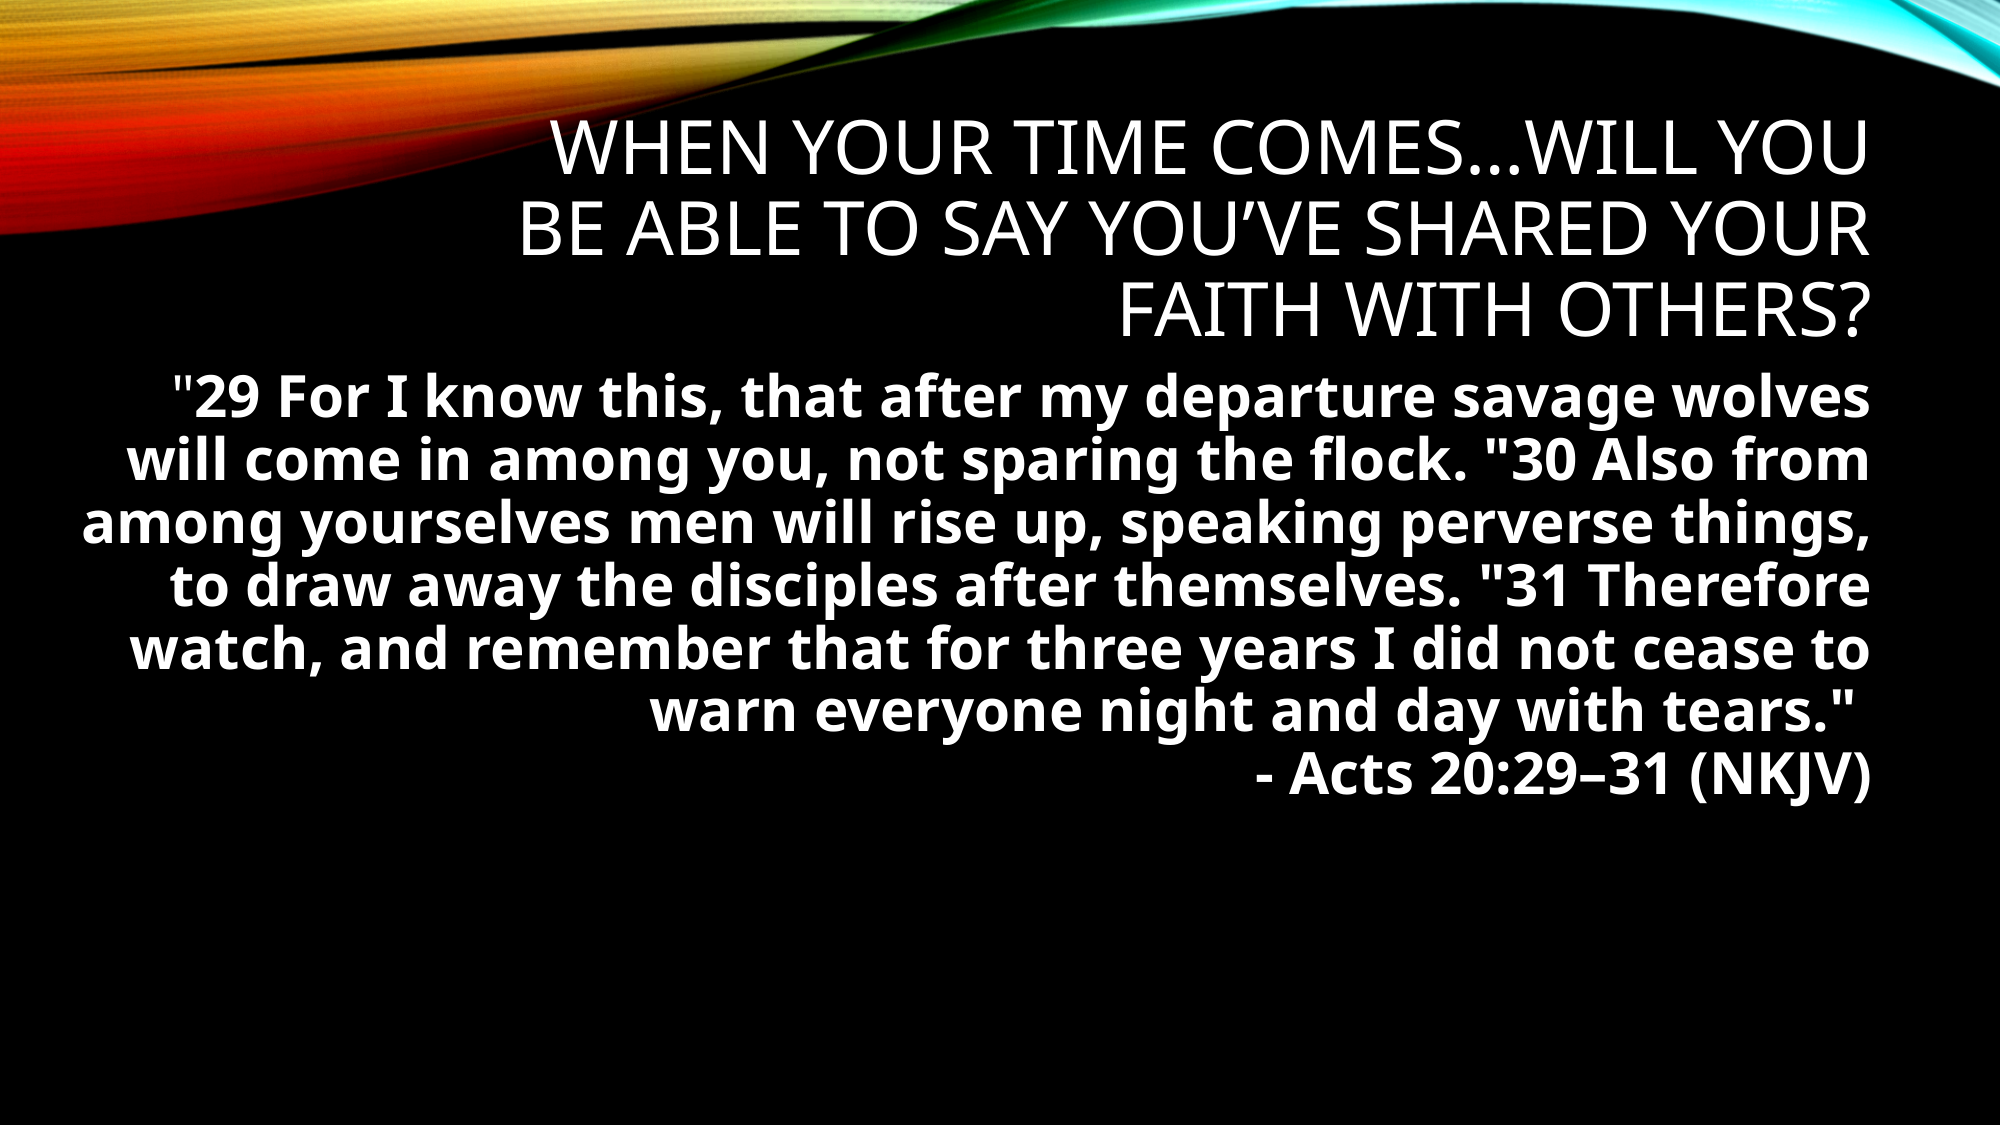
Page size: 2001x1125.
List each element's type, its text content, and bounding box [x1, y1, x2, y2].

title When your time comes…will you be able to say you’ve shared your faith with others? [474, 125, 1888, 338]
picture [0, 0, 2000, 237]
list "29 For I know this, that after my departure savage wolves will come in among you, not sparing the flock. "30 Also from among yourselves men will rise up, speaking perverse things, to draw away the disciples after themselves. "31 Therefore watch, and remember that for three years I did not cease to warn everyone night and day with tears." - Acts 20:29–31 (NKJV) [42, 360, 1888, 1082]
